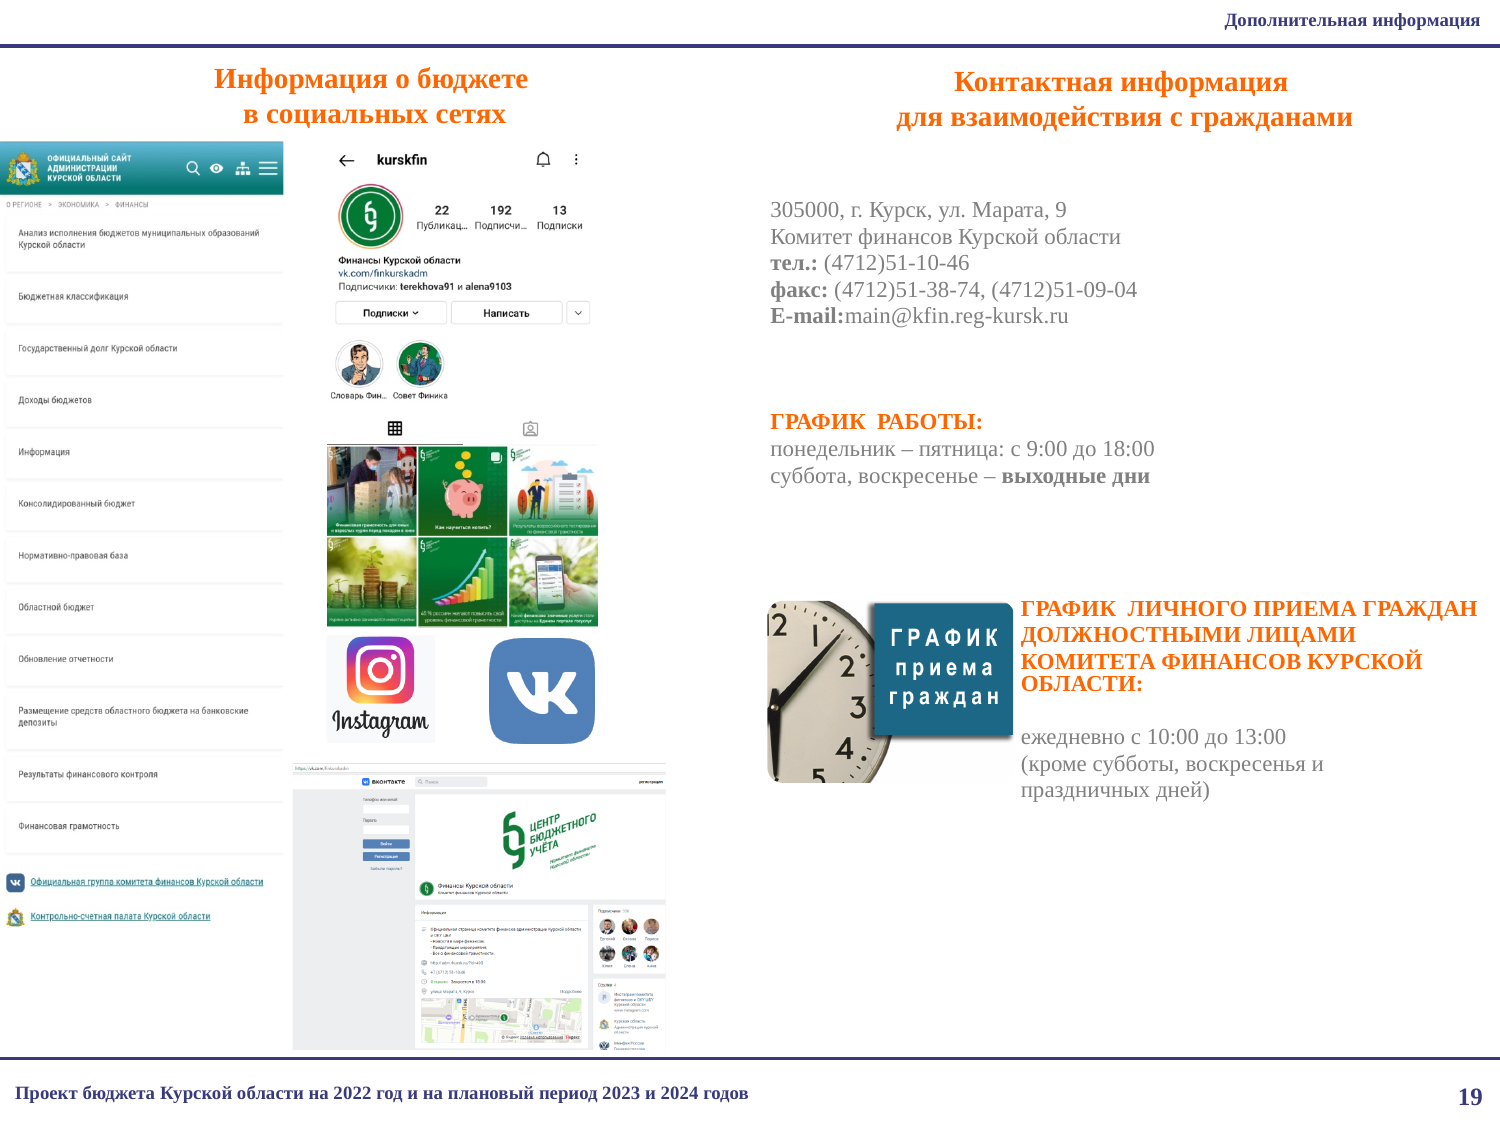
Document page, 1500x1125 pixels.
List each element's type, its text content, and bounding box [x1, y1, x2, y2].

text_box Информация о бюджете в социальных сетях [0, 53, 749, 143]
picture [488, 637, 595, 744]
picture [0, 141, 284, 948]
picture [327, 145, 598, 628]
picture [326, 635, 436, 743]
picture [767, 600, 1015, 784]
picture [292, 762, 666, 1050]
list 305000, г. Курск, ул. Марата, 9 Комитет финансов Курской области тел.: (4712)51-10-46 факс: (4712)51-38-74, (4712)51-09-04 Е-mail:main@kfin.reg-kursk.ru График работы: понедельник – пятница: с 9:00 до 18:00 суббота, воскресенье – выходные дни График личного приема граждан должностными лицами комитета финансов Курской области: ежедневно с 10:00 до 13:00 (кроме субботы, воскресенья и праздничных дней) [755, 192, 1500, 1057]
text_box Дополнительная информация [0, 0, 1500, 38]
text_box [0, 1058, 1500, 1125]
text_box Контактная информация для взаимодействия с гражданами [749, 51, 1500, 146]
